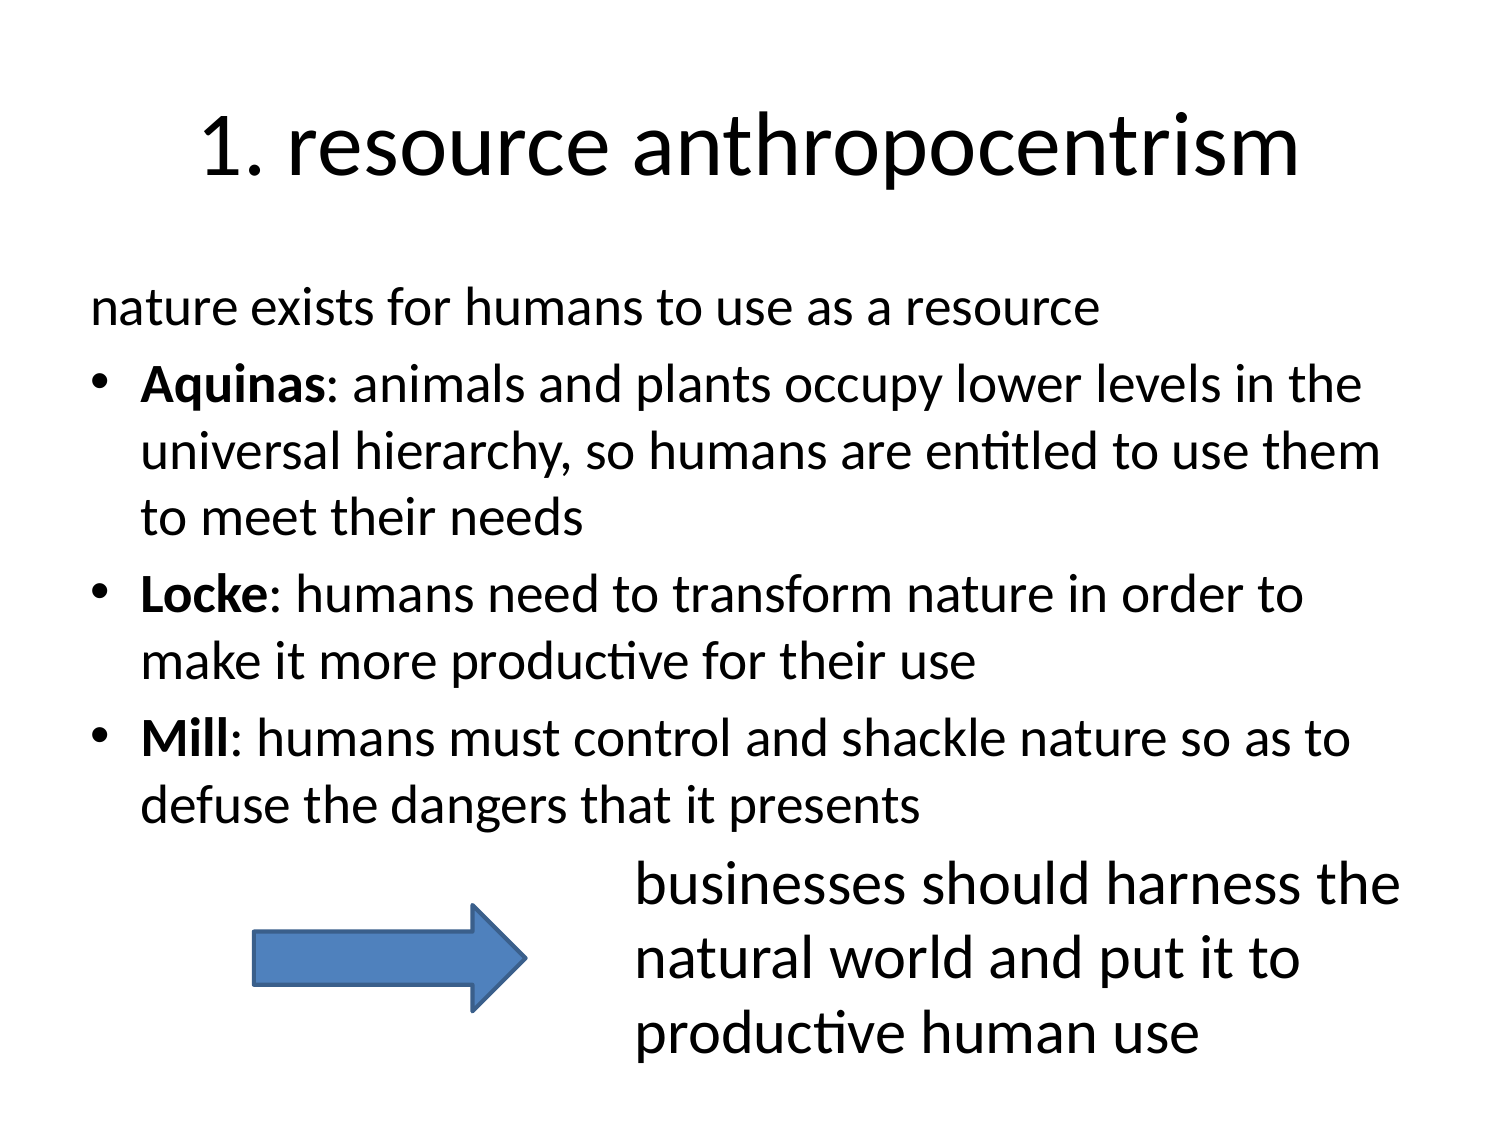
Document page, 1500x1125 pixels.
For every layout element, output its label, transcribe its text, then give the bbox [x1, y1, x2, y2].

list nature exists for humans to use as a resource Aquinas: animals and plants occupy lower levels in the universal hierarchy, so humans are entitled to use them to meet their needs Locke: humans need to transform nature in order to make it more productive for their use Mill: humans must control and shackle nature so as to defuse the dangers that it presents [75, 262, 1425, 846]
title 1. resource anthropocentrism [75, 45, 1425, 233]
text_box [251, 903, 528, 1014]
text_box businesses should harness the natural world and put it to productive human use [620, 834, 1424, 1074]
